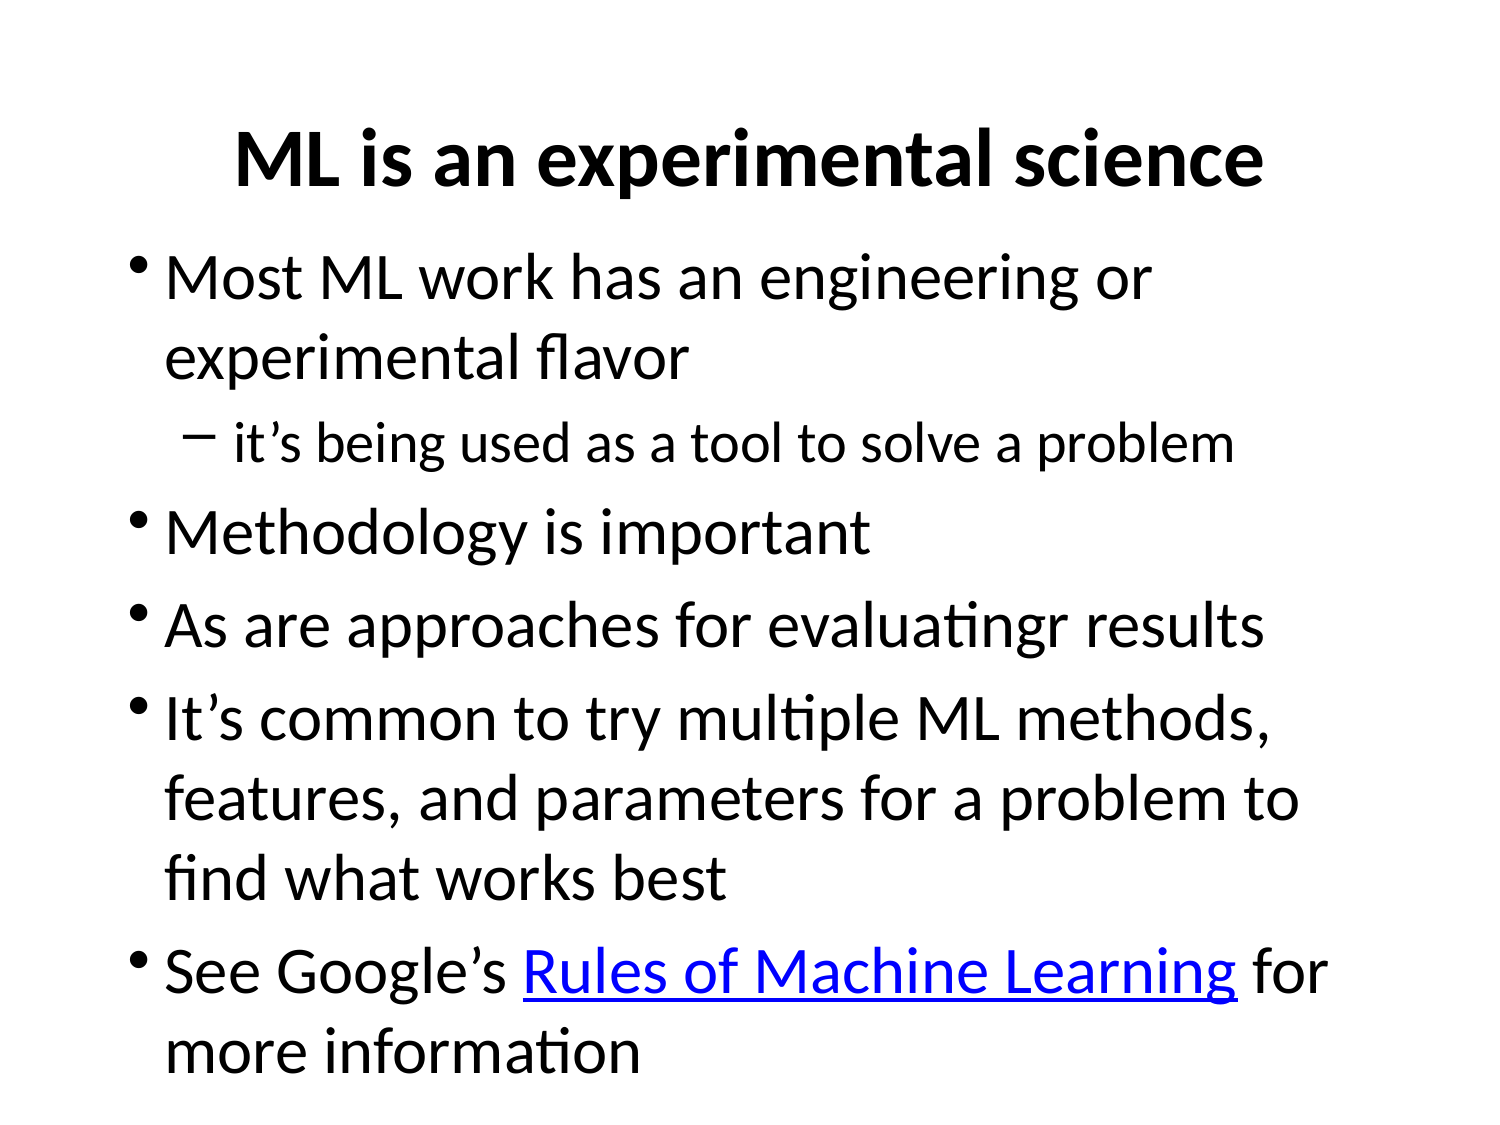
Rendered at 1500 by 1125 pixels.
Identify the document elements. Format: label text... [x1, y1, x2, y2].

title ML is an experimental science [112, 50, 1388, 224]
list Most ML work has an engineering or experimental flavor it’s being used as a tool to solve a problem Methodology is important As are approaches for evaluatingr results It’s common to try multiple ML methods, features, and parameters for a problem to find what works best See Google’s Rules of Machine Learning for more information [112, 224, 1388, 1075]
